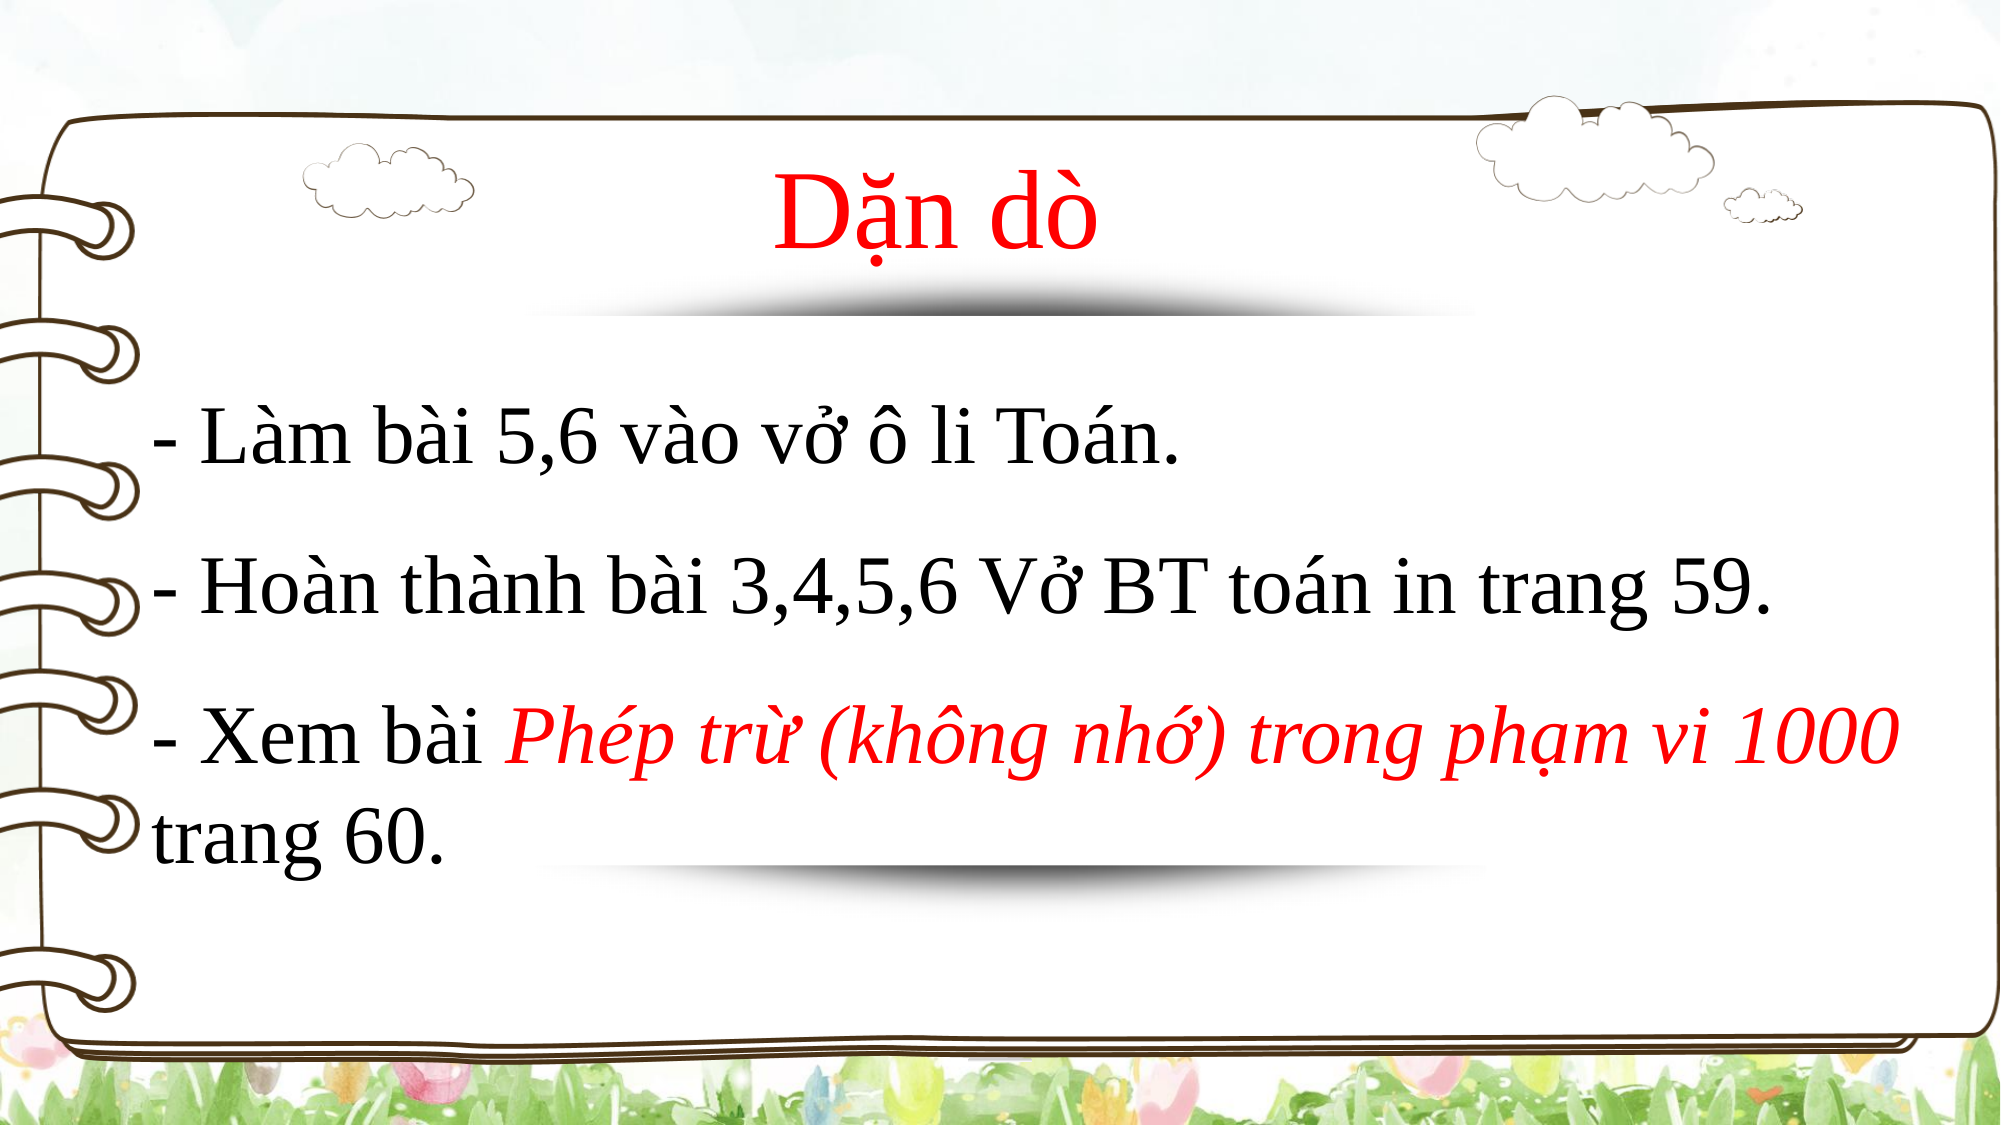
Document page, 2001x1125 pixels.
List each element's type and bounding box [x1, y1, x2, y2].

text_box [1035, 99, 2000, 1066]
text_box [0, 99, 976, 1066]
picture [294, 133, 496, 230]
picture [0, 0, 2001, 1125]
